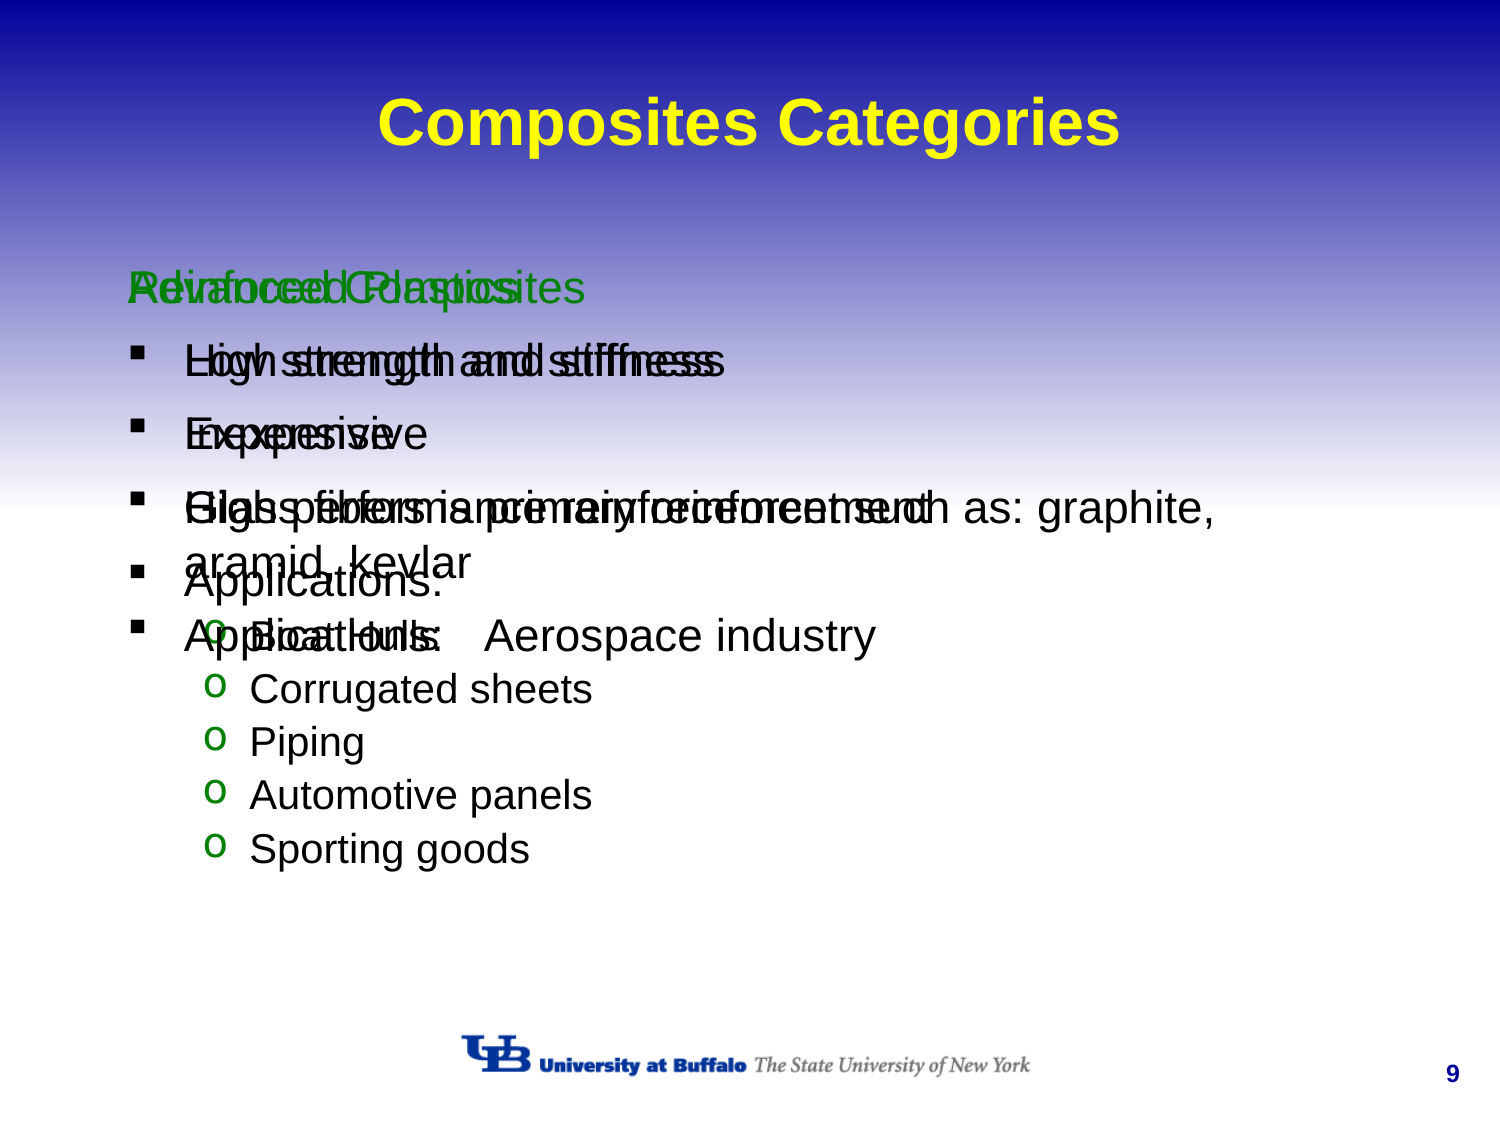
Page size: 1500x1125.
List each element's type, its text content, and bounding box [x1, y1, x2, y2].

slide_number 9 [1162, 1049, 1476, 1125]
title Composites Categories [112, 24, 1388, 213]
picture [450, 1024, 1050, 1094]
list Advanced Composites High strength and stiffness Expensive High performance reinforcement such as: graphite, aramid, kevlar Applications: Aerospace industry [112, 249, 1388, 1001]
